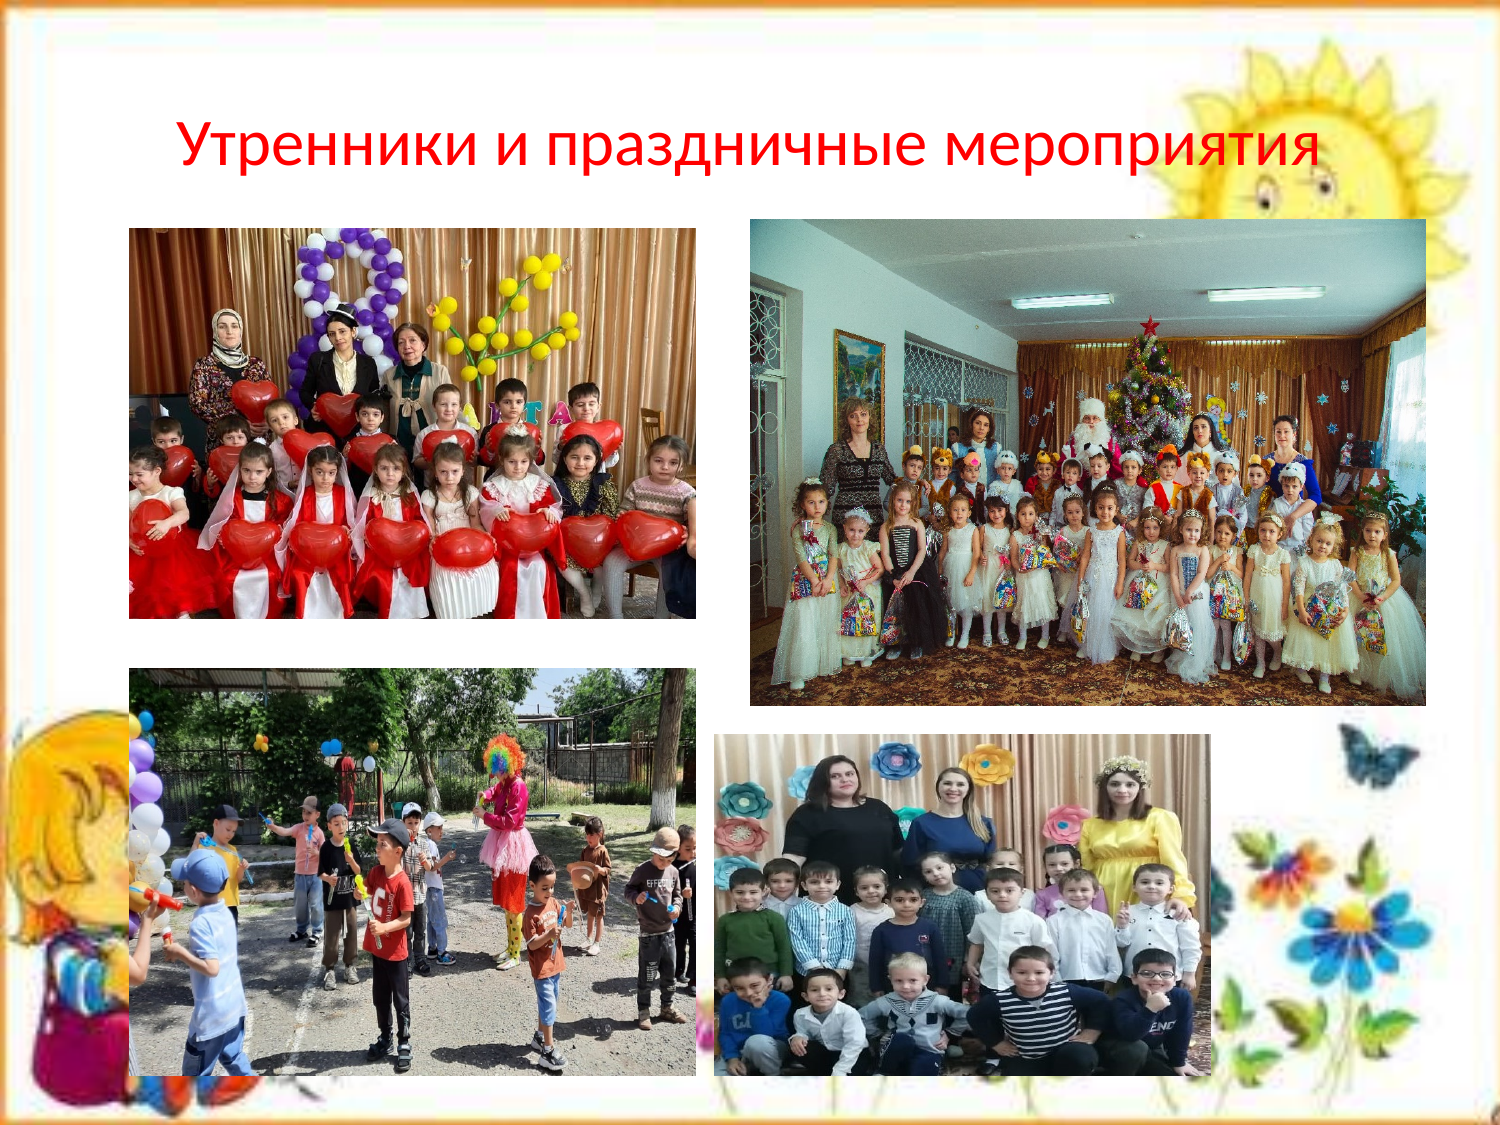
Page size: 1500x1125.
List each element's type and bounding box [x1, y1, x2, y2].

picture [0, 0, 1500, 1125]
list [749, 219, 1426, 706]
